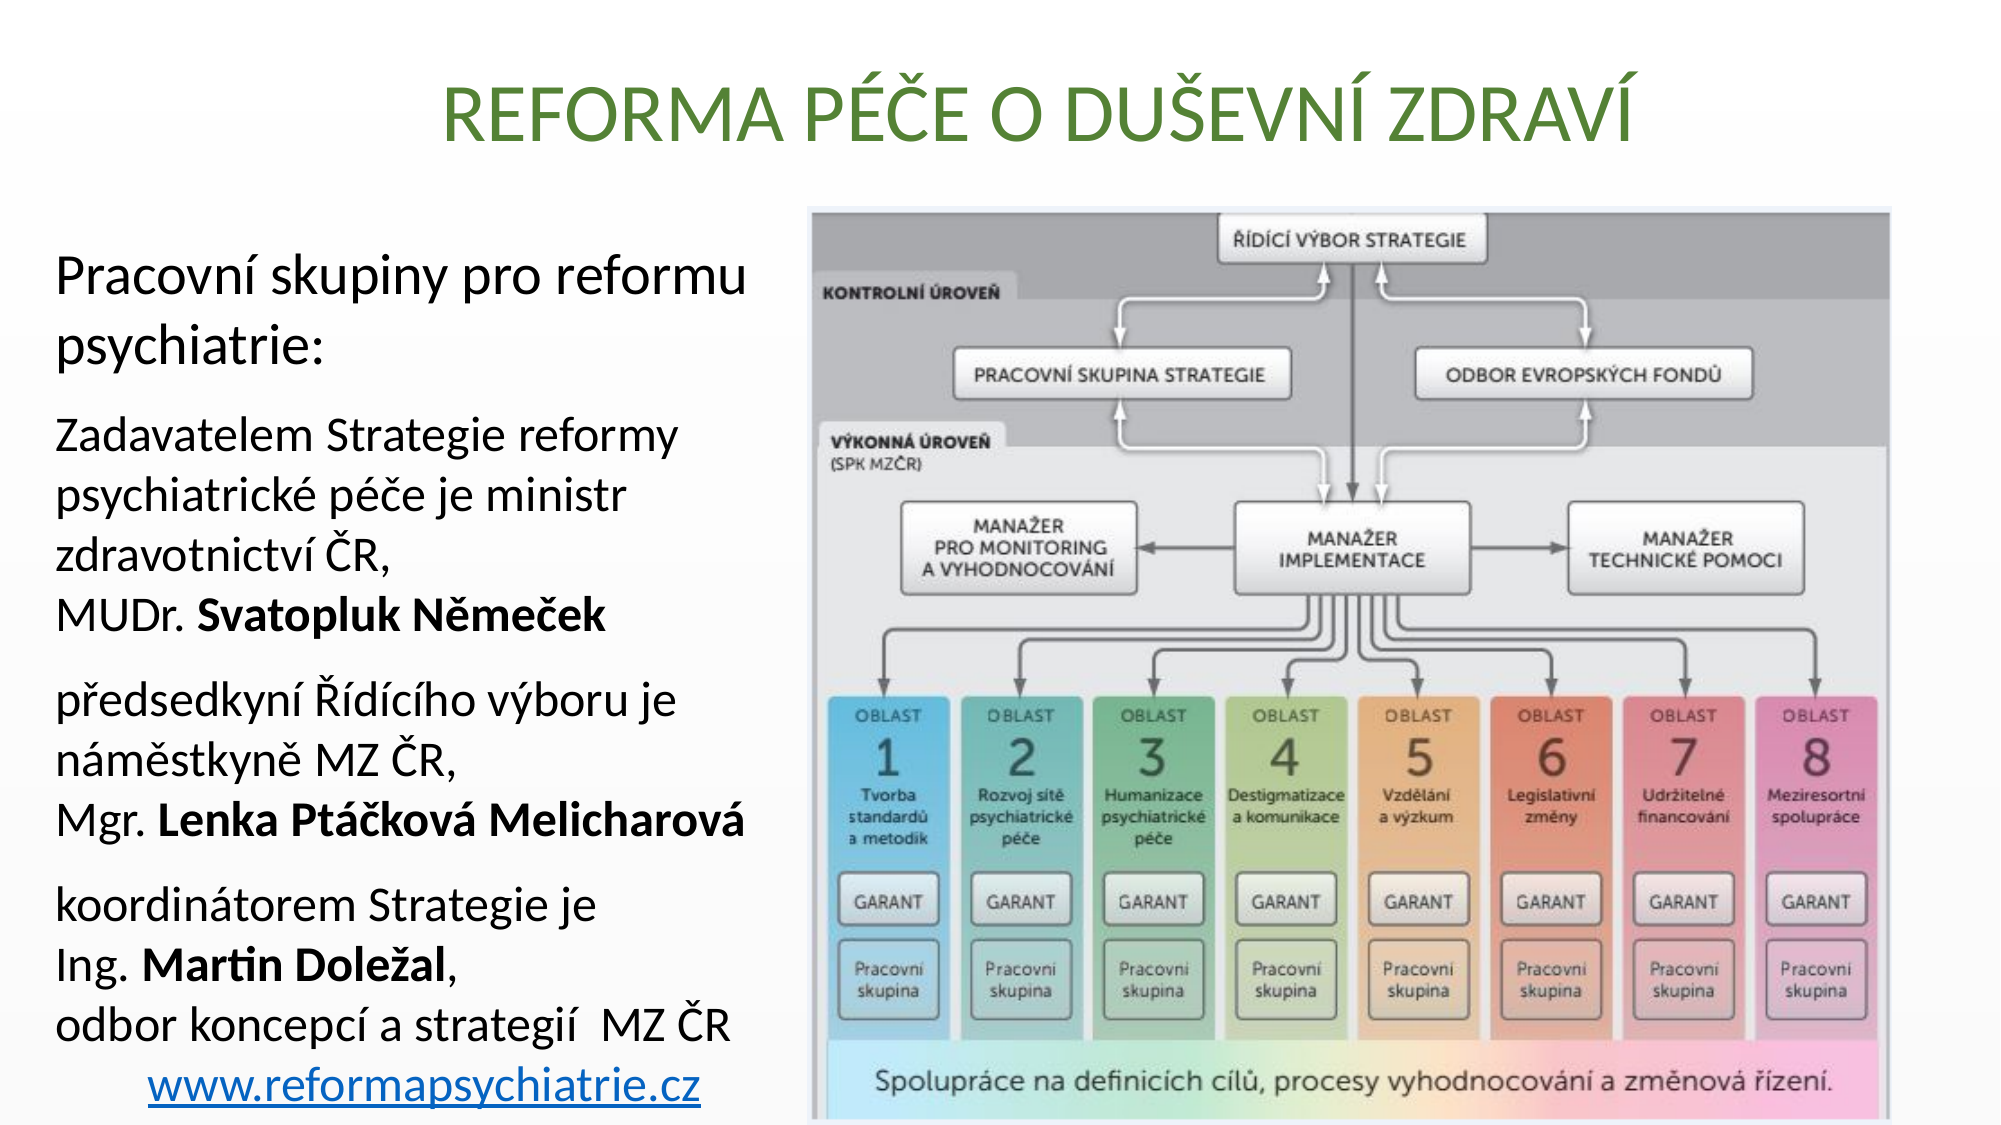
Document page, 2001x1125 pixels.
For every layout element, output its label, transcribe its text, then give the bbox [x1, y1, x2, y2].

text_box Pracovní skupiny pro reformu psychiatrie: Zadavatelem Strategie reformy psychiatrické péče je ministr zdravotnictví ČR, MUDr. Svatopluk Němeček předsedkyní Řídícího výboru je náměstkyně MZ ČR, Mgr. Lenka Ptáčková Melicharová koordinátorem Strategie je Ing. Martin Doležal, odbor koncepcí a strategií MZ ČR www.reformapsychiatrie.cz [40, 228, 807, 1119]
picture [807, 206, 1892, 1125]
text_box REFORMA PÉČE O DUŠEVNÍ ZDRAVÍ [426, 50, 1710, 166]
